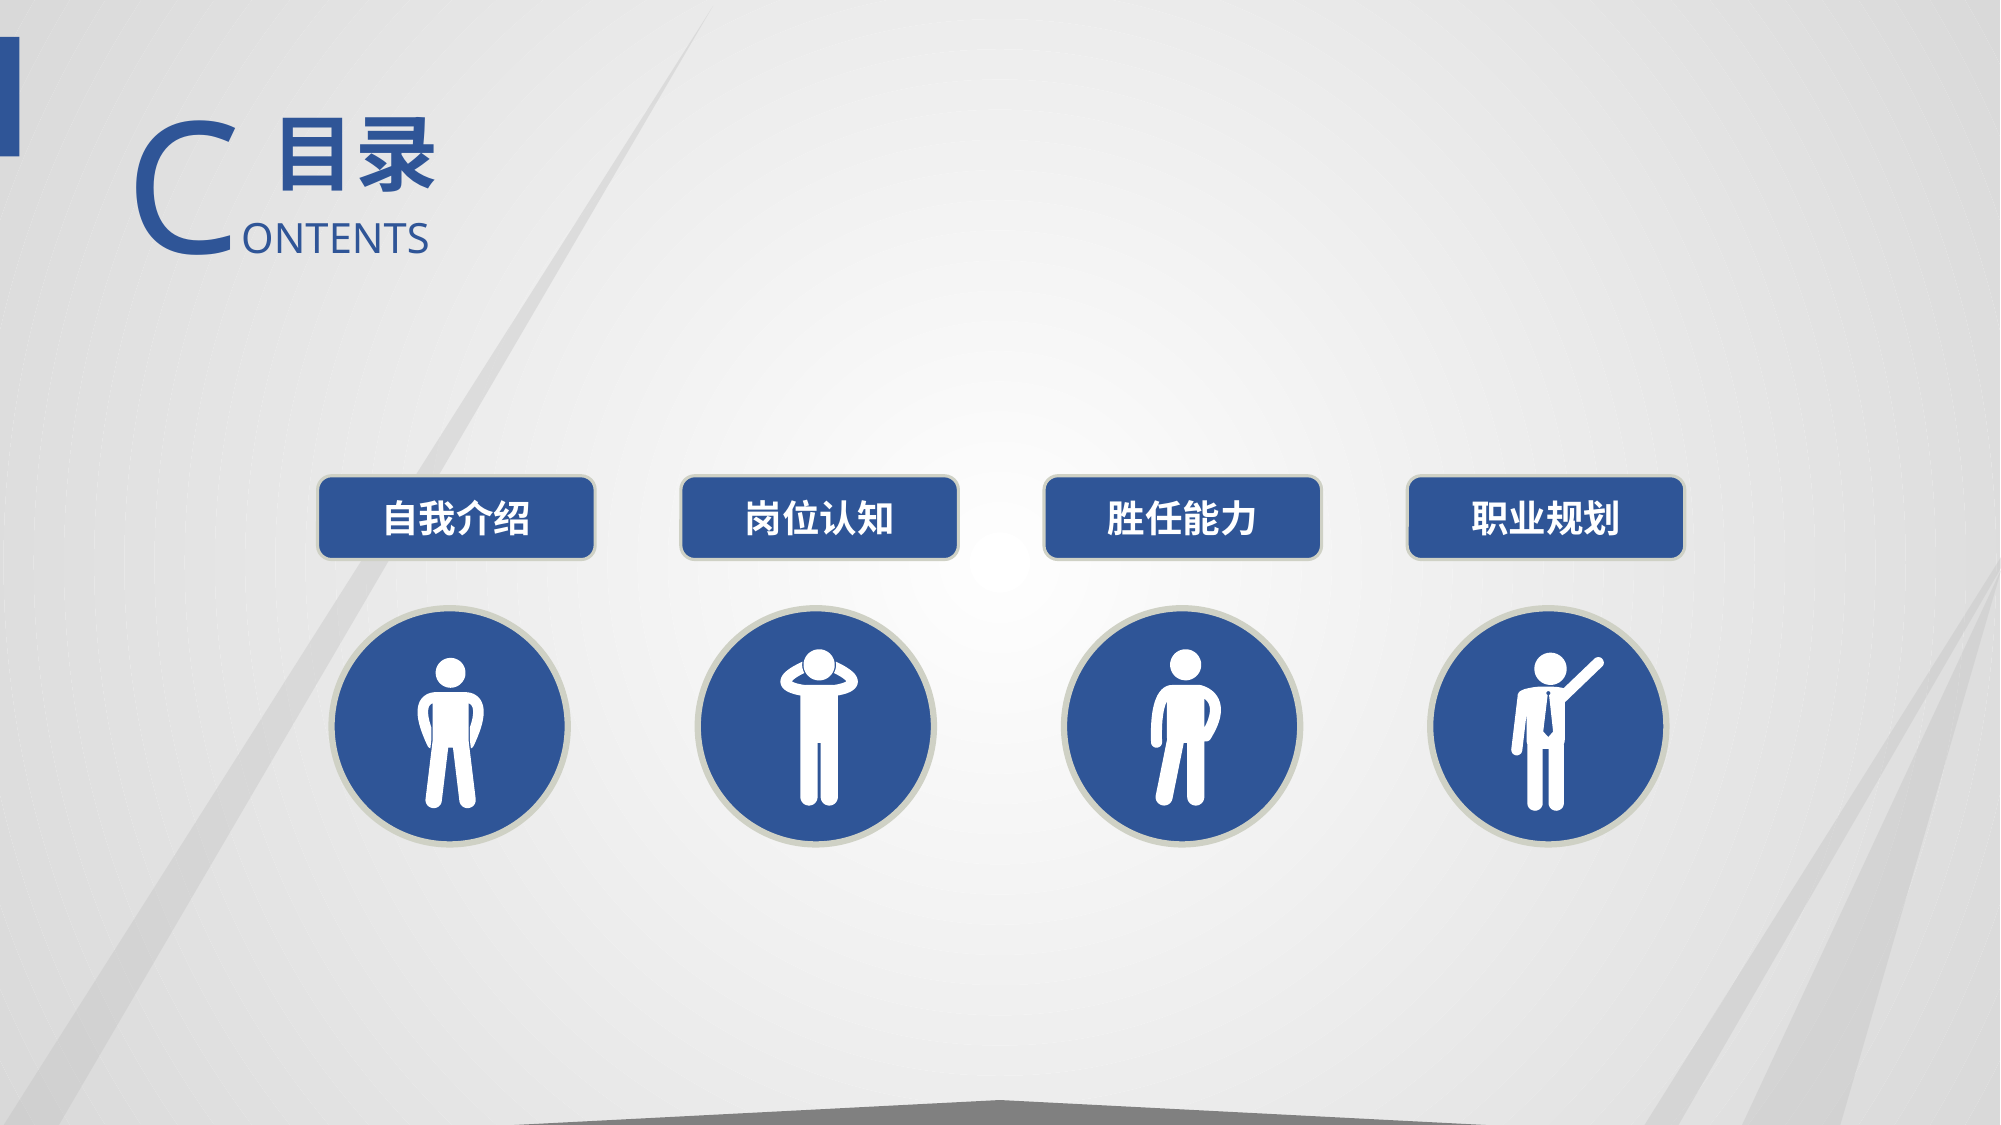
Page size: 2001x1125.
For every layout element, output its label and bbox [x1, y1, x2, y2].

text_box [317, 475, 596, 845]
text_box [101, 63, 455, 301]
text_box [680, 475, 959, 845]
text_box [1407, 475, 1685, 845]
text_box [514, 1098, 1486, 1125]
text_box [1044, 475, 1322, 845]
